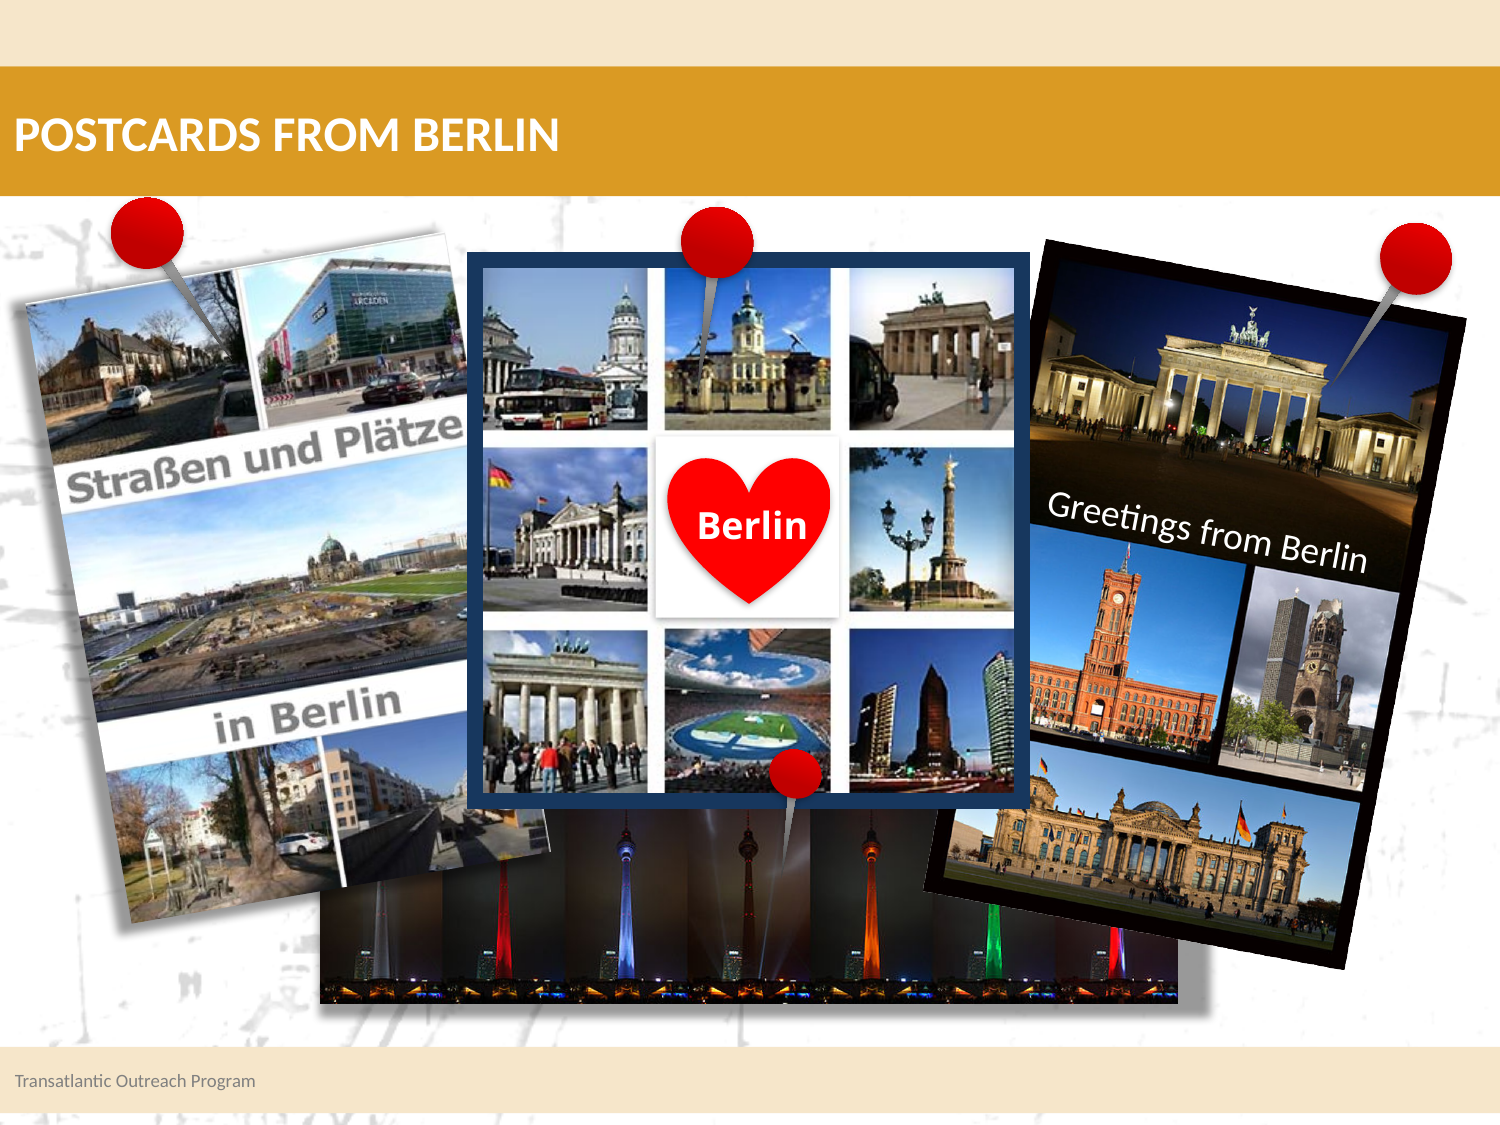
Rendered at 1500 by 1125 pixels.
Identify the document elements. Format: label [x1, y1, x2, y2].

text_box [979, 272, 1409, 936]
text_box [673, 206, 747, 399]
text_box [144, 187, 218, 379]
text_box [764, 749, 818, 880]
text_box [1347, 213, 1420, 405]
text_box [482, 267, 1015, 794]
picture [0, 0, 1500, 1125]
